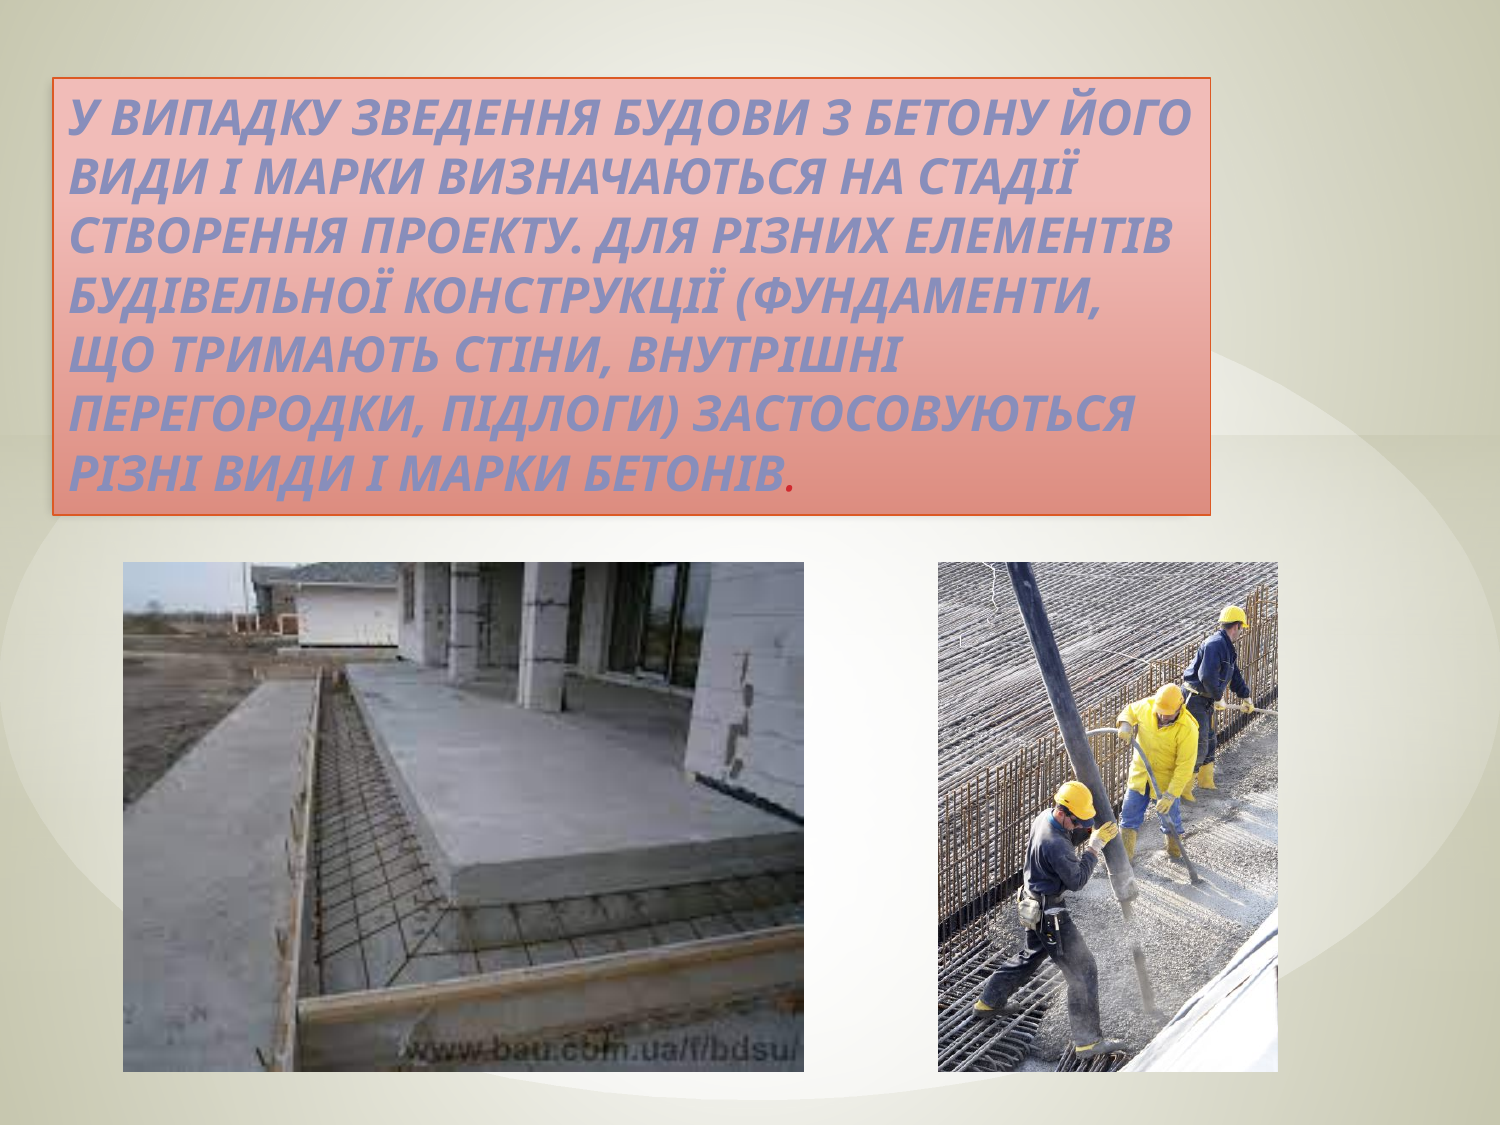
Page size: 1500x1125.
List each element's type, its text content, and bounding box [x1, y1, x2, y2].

picture [938, 562, 1278, 1072]
picture [123, 562, 804, 1072]
list У випадку зведення будови з бетону його види і марки визначаються на стадії створення проекту. Для різних елементів будівельної конструкції (фундаменти, що тримають стіни, внутрішні перегородки, підлоги) застосовуються різні види і марки бетонів. [52, 77, 1211, 516]
